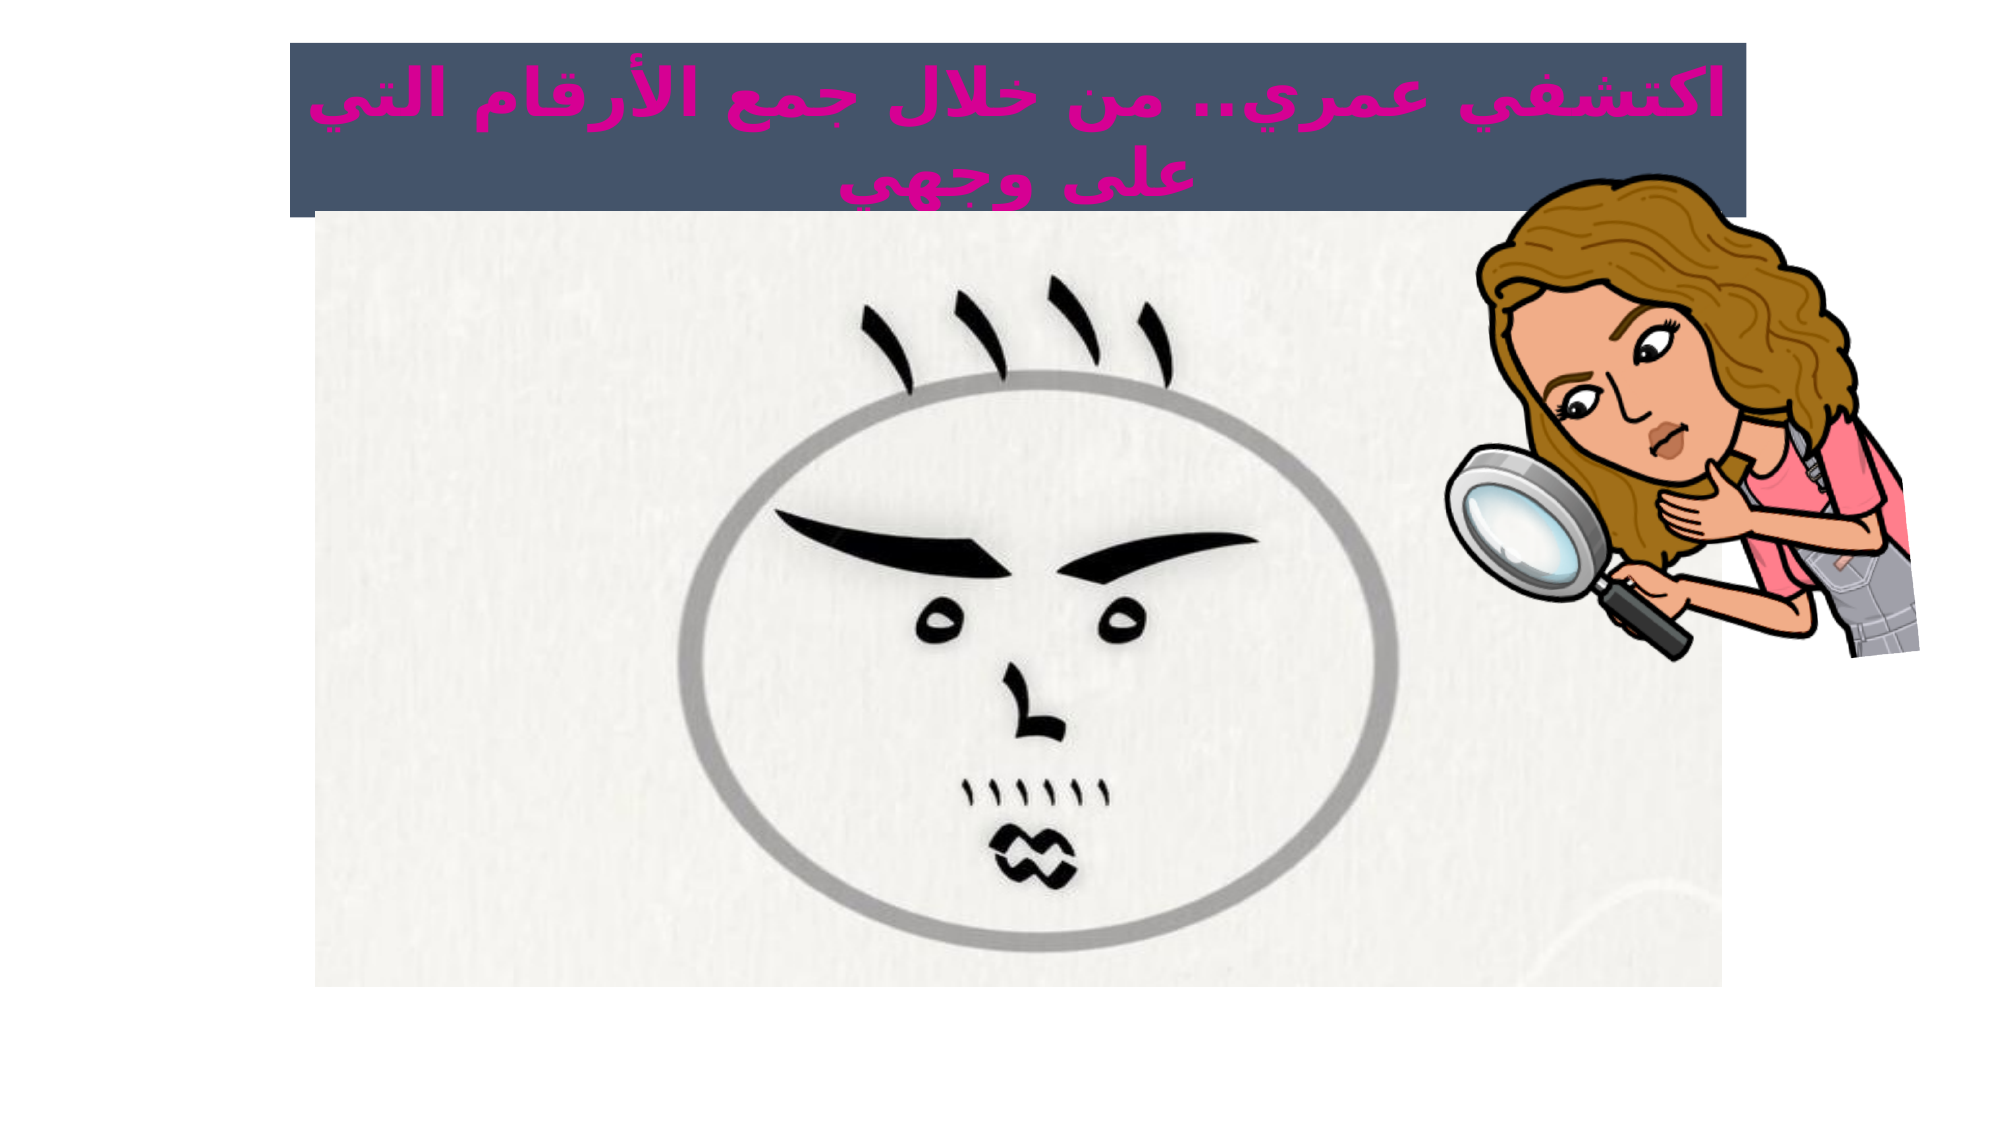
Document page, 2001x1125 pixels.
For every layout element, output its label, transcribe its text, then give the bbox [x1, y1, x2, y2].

picture [315, 81, 1919, 987]
text_box اكتشفي عمري.. من خلال جمع الأرقام التي على وجهي [290, 42, 1747, 218]
